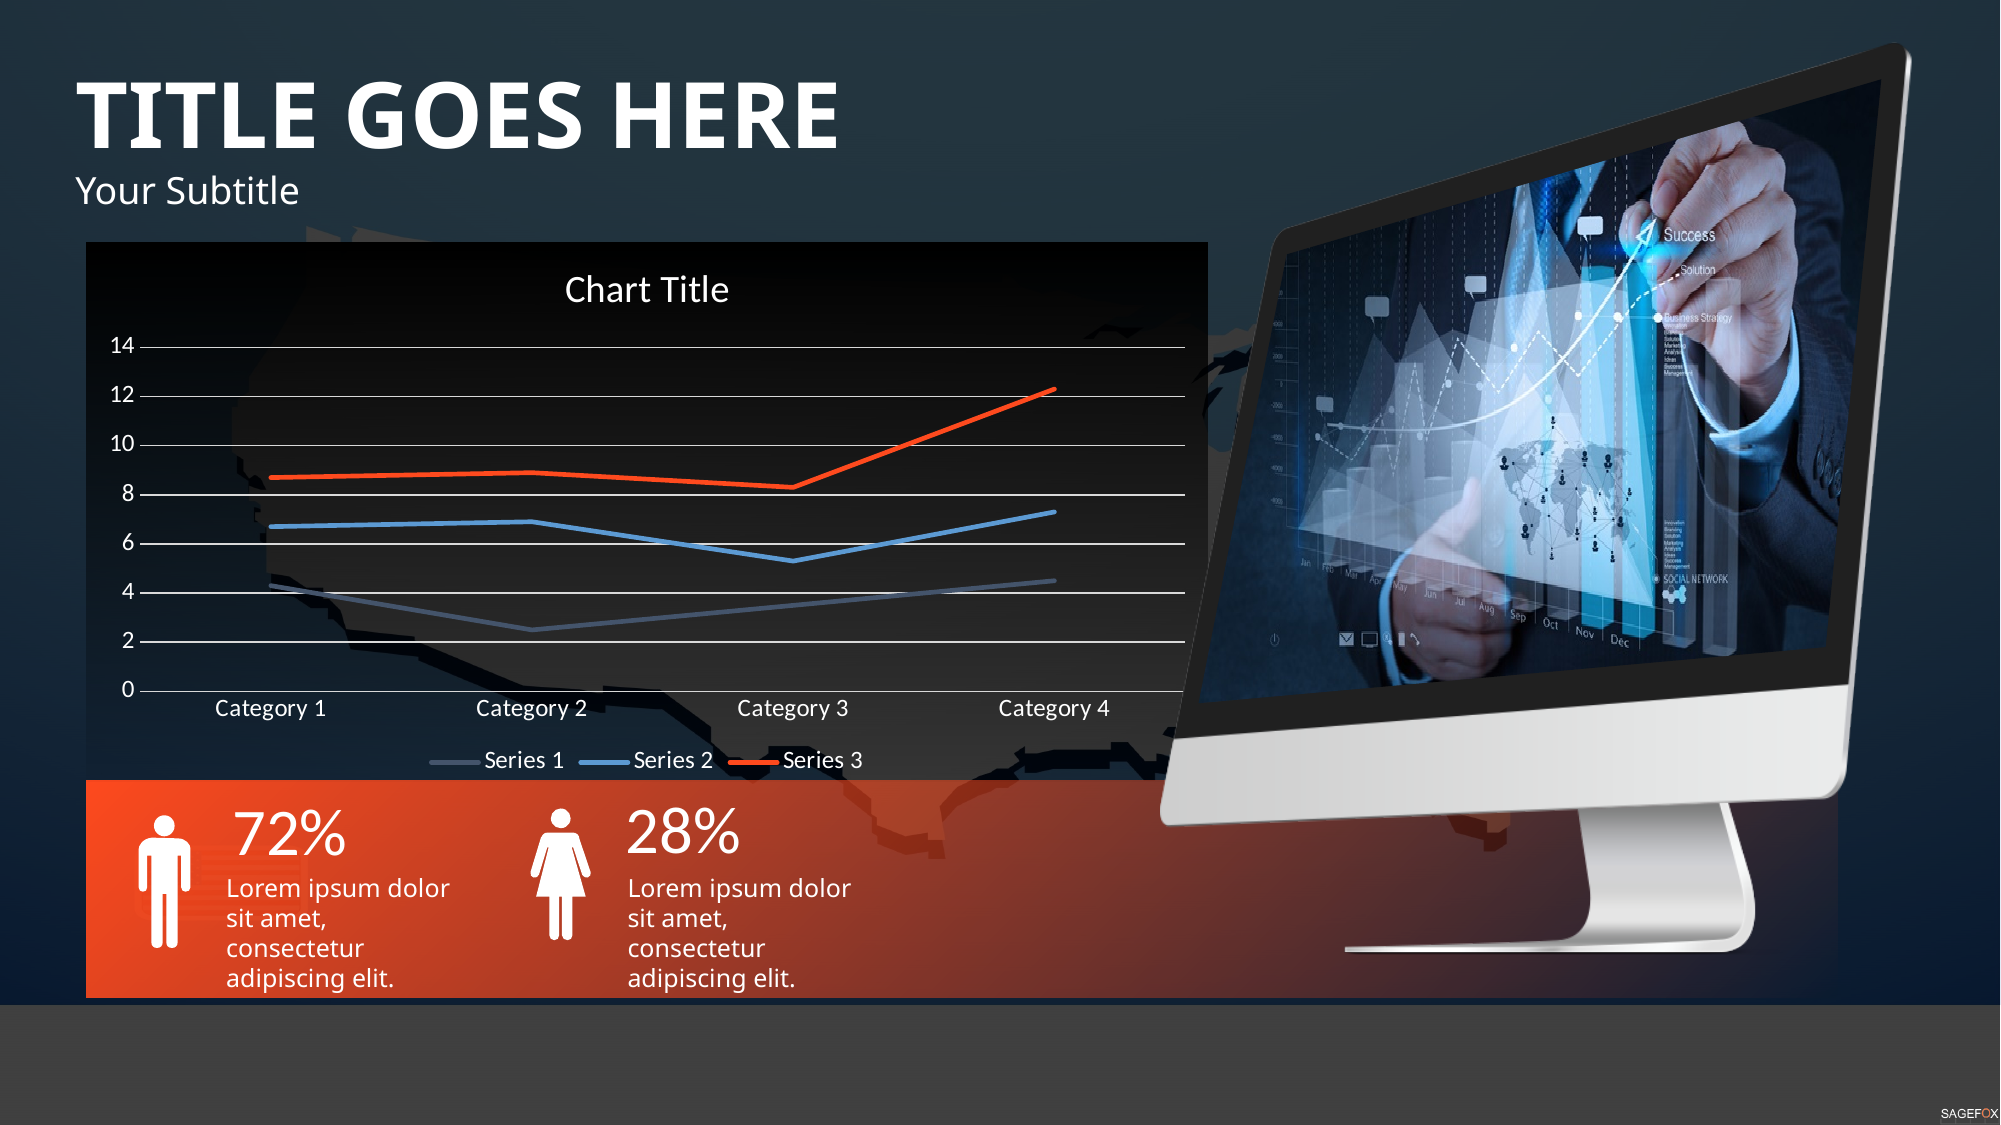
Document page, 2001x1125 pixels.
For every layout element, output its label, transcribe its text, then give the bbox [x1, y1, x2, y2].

text_box TITLE GOES HERE Your Subtitle [60, 49, 1036, 220]
text_box [369, 782, 612, 998]
text_box [86, 782, 211, 998]
picture [0, 0, 2001, 1125]
text_box 72% [211, 782, 369, 865]
text_box Lorem ipsum dolor sit amet, consectetur adipiscing elit. [612, 865, 869, 1000]
text_box Lorem ipsum dolor sit amet, consectetur adipiscing elit. [211, 865, 468, 1000]
chart [86, 242, 1160, 782]
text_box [529, 808, 592, 941]
text_box [762, 782, 1160, 998]
text_box 28% [605, 782, 762, 875]
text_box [138, 815, 191, 948]
